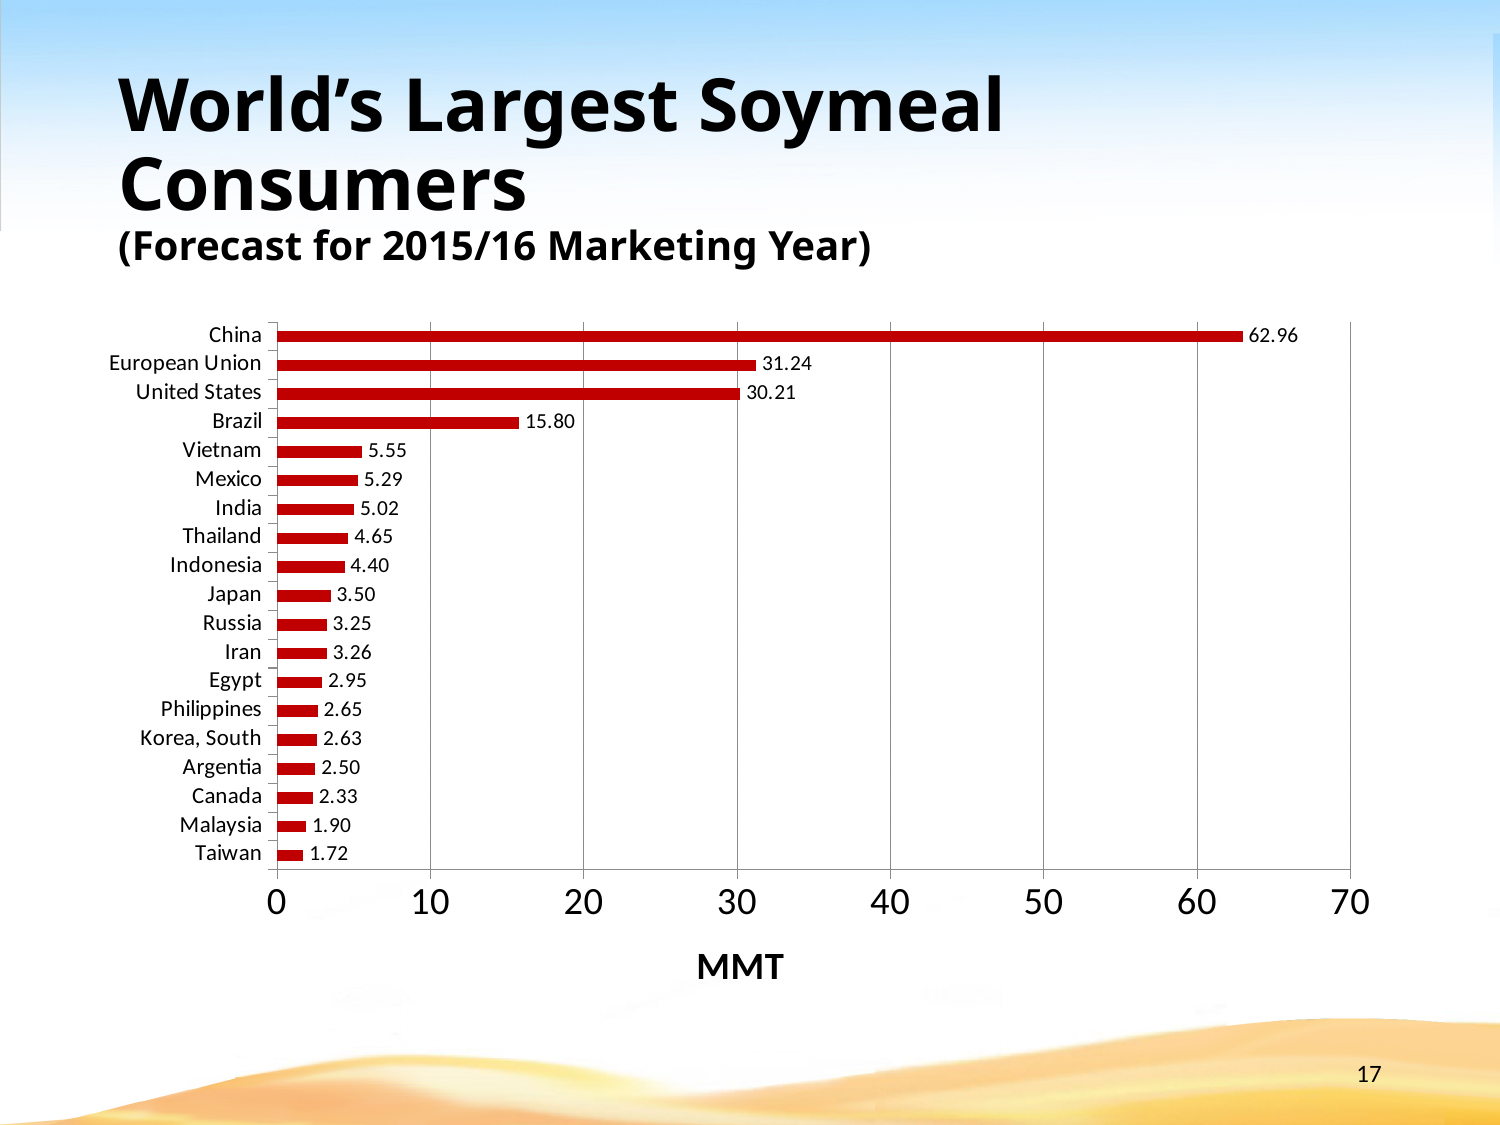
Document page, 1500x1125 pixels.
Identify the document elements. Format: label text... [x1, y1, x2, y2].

chart [103, 299, 1397, 1014]
picture [0, 0, 1500, 1125]
title World’s Largest Soymeal Consumers (Forecast for 2015/16 Marketing Year) [103, 59, 1397, 278]
slide_number 17 [1059, 1042, 1397, 1103]
